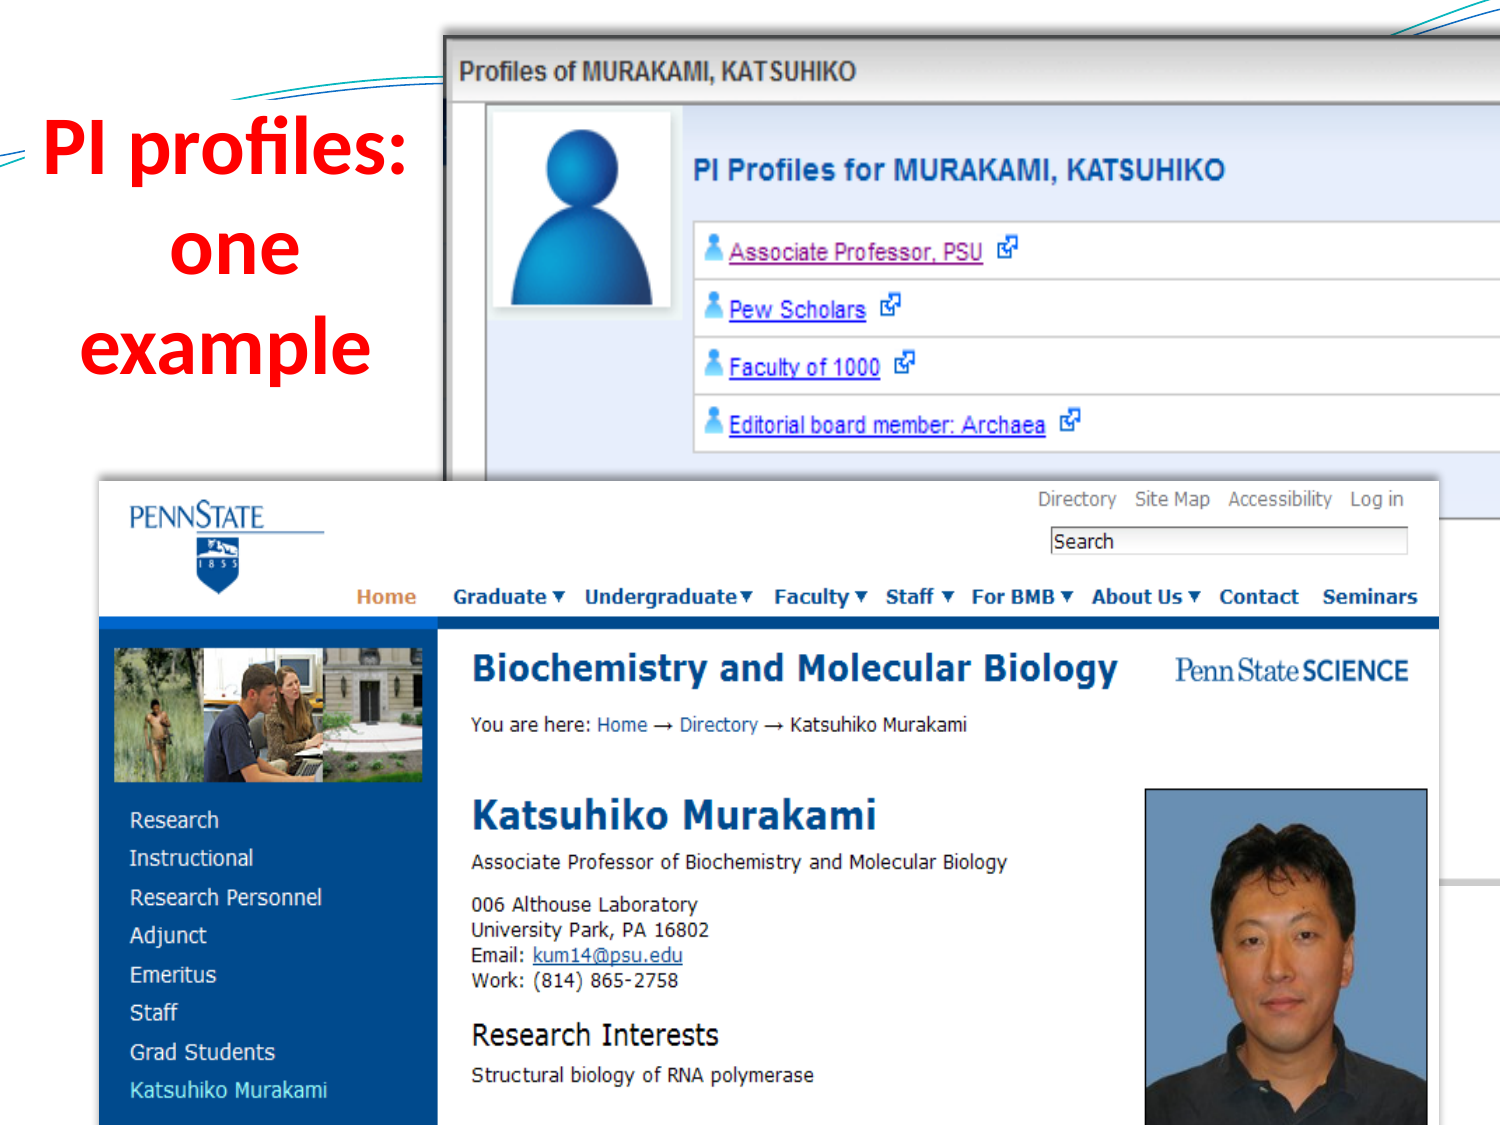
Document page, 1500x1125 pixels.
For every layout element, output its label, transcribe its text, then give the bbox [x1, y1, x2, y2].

text_box PI profiles: one example [24, 99, 428, 375]
picture [99, 35, 1500, 1125]
